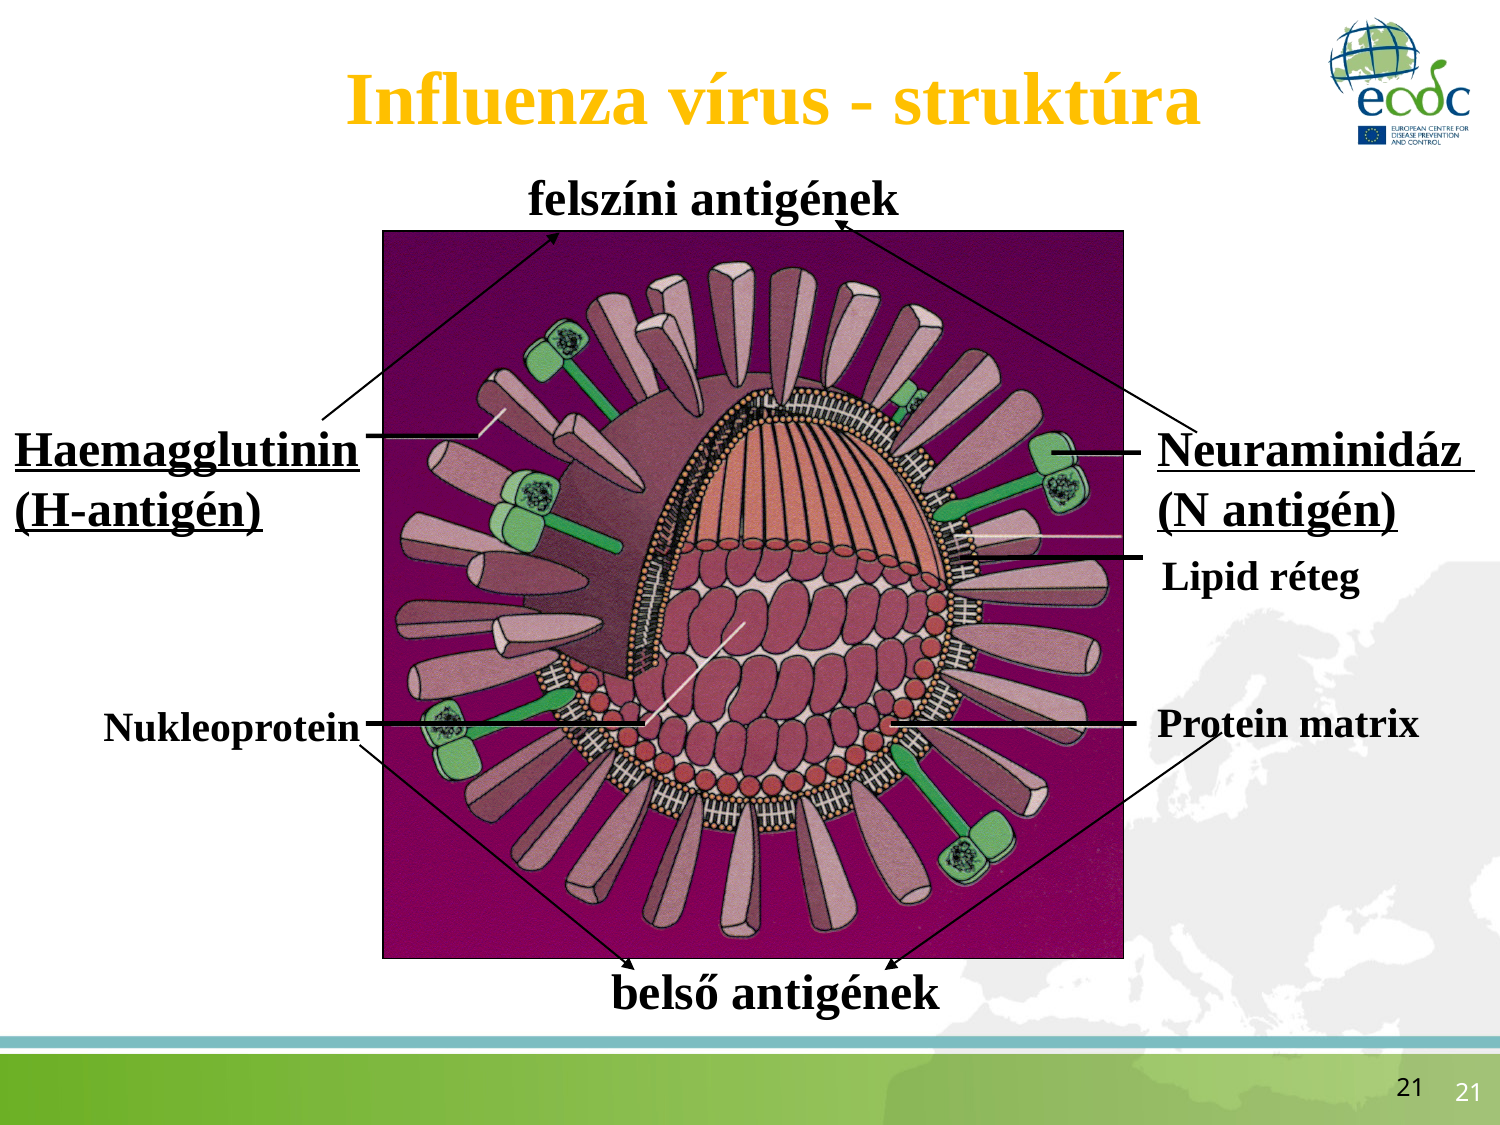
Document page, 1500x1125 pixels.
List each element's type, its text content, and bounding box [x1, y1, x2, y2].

picture [1328, 17, 1473, 148]
text_box Influenza vírus - struktúra [324, 27, 1223, 161]
picture [376, 724, 382, 762]
text_box Lipid réteg [1147, 541, 1375, 607]
slide_number 21 [1407, 1076, 1484, 1124]
text_box Protein matrix [1142, 688, 1435, 754]
text_box Nukleoprotein [88, 692, 376, 758]
text_box [884, 966, 899, 971]
text_box Neuraminidáz (N antigén) [1142, 409, 1491, 545]
text_box [621, 966, 635, 971]
text_box 21 [1299, 1052, 1425, 1113]
picture [0, 231, 1500, 1125]
text_box [834, 220, 852, 230]
text_box belső antigének [596, 966, 956, 1027]
text_box Haemagglutinin (H-antigén) [0, 408, 375, 544]
text_box felszíni antigének [513, 157, 915, 230]
